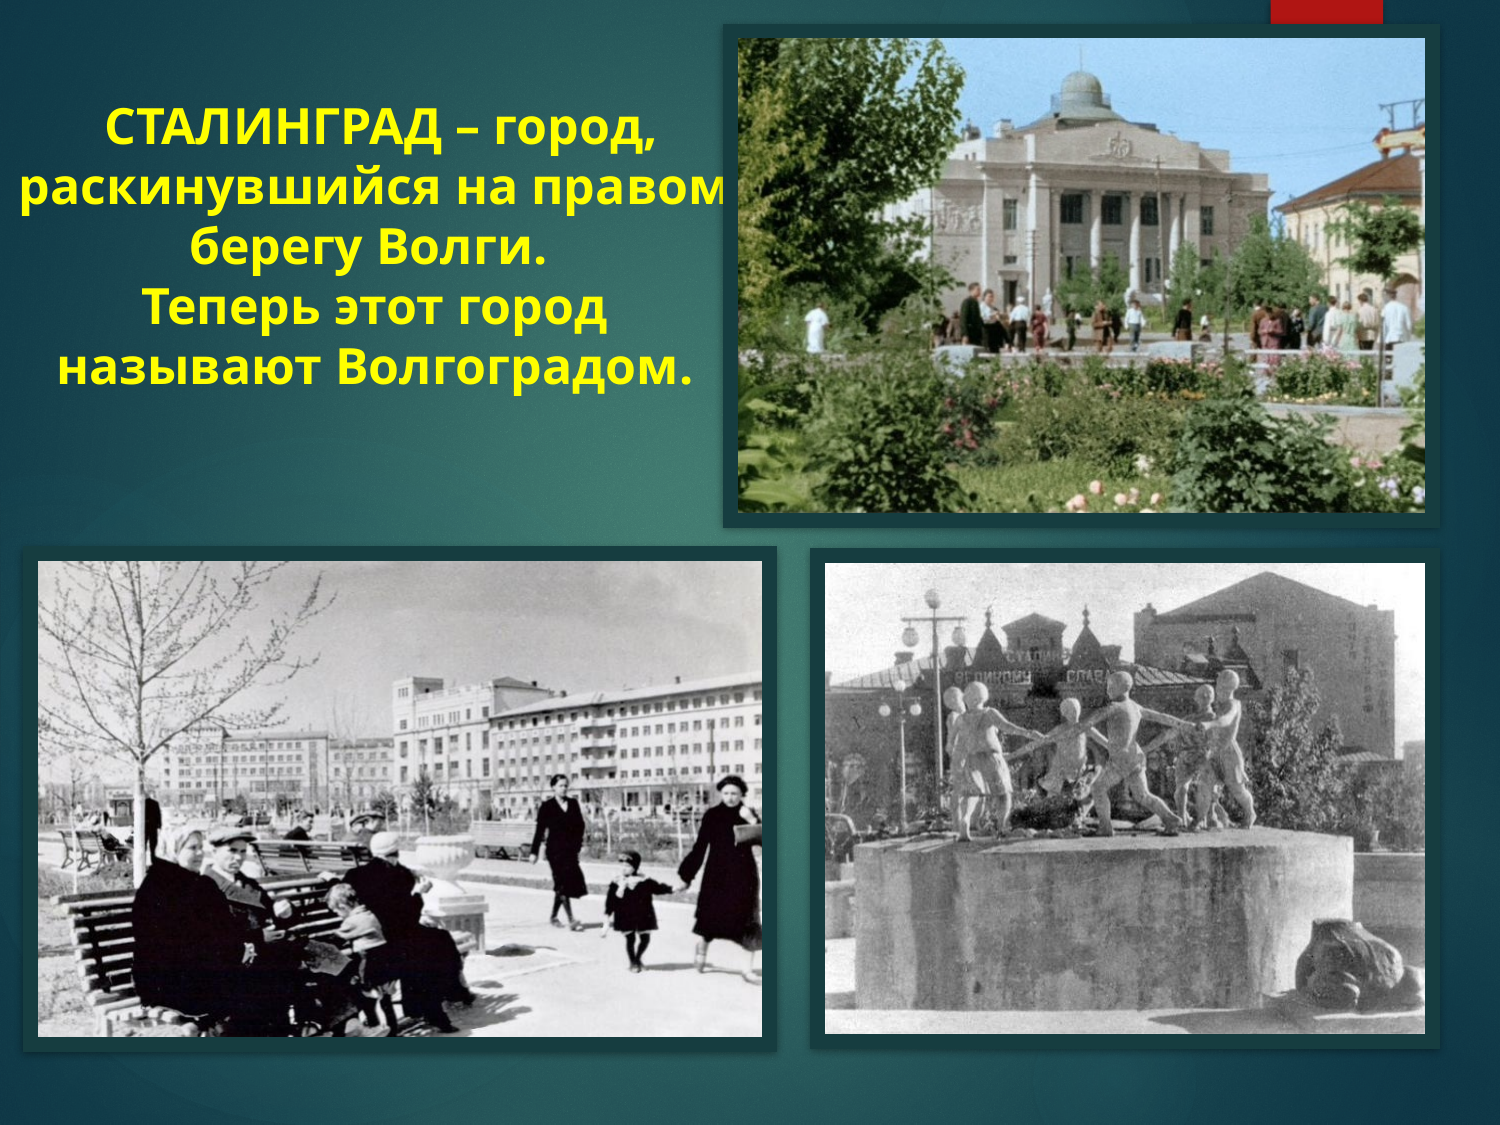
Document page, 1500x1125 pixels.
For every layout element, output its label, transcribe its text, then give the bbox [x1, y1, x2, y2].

text_box СТАЛИНГРАД – город, раскинувшийся на правом берегу Волги. Теперь этот город называют Волгоградом. [0, 87, 717, 403]
picture [824, 562, 1426, 1035]
picture [737, 37, 1426, 514]
picture [37, 560, 763, 1038]
